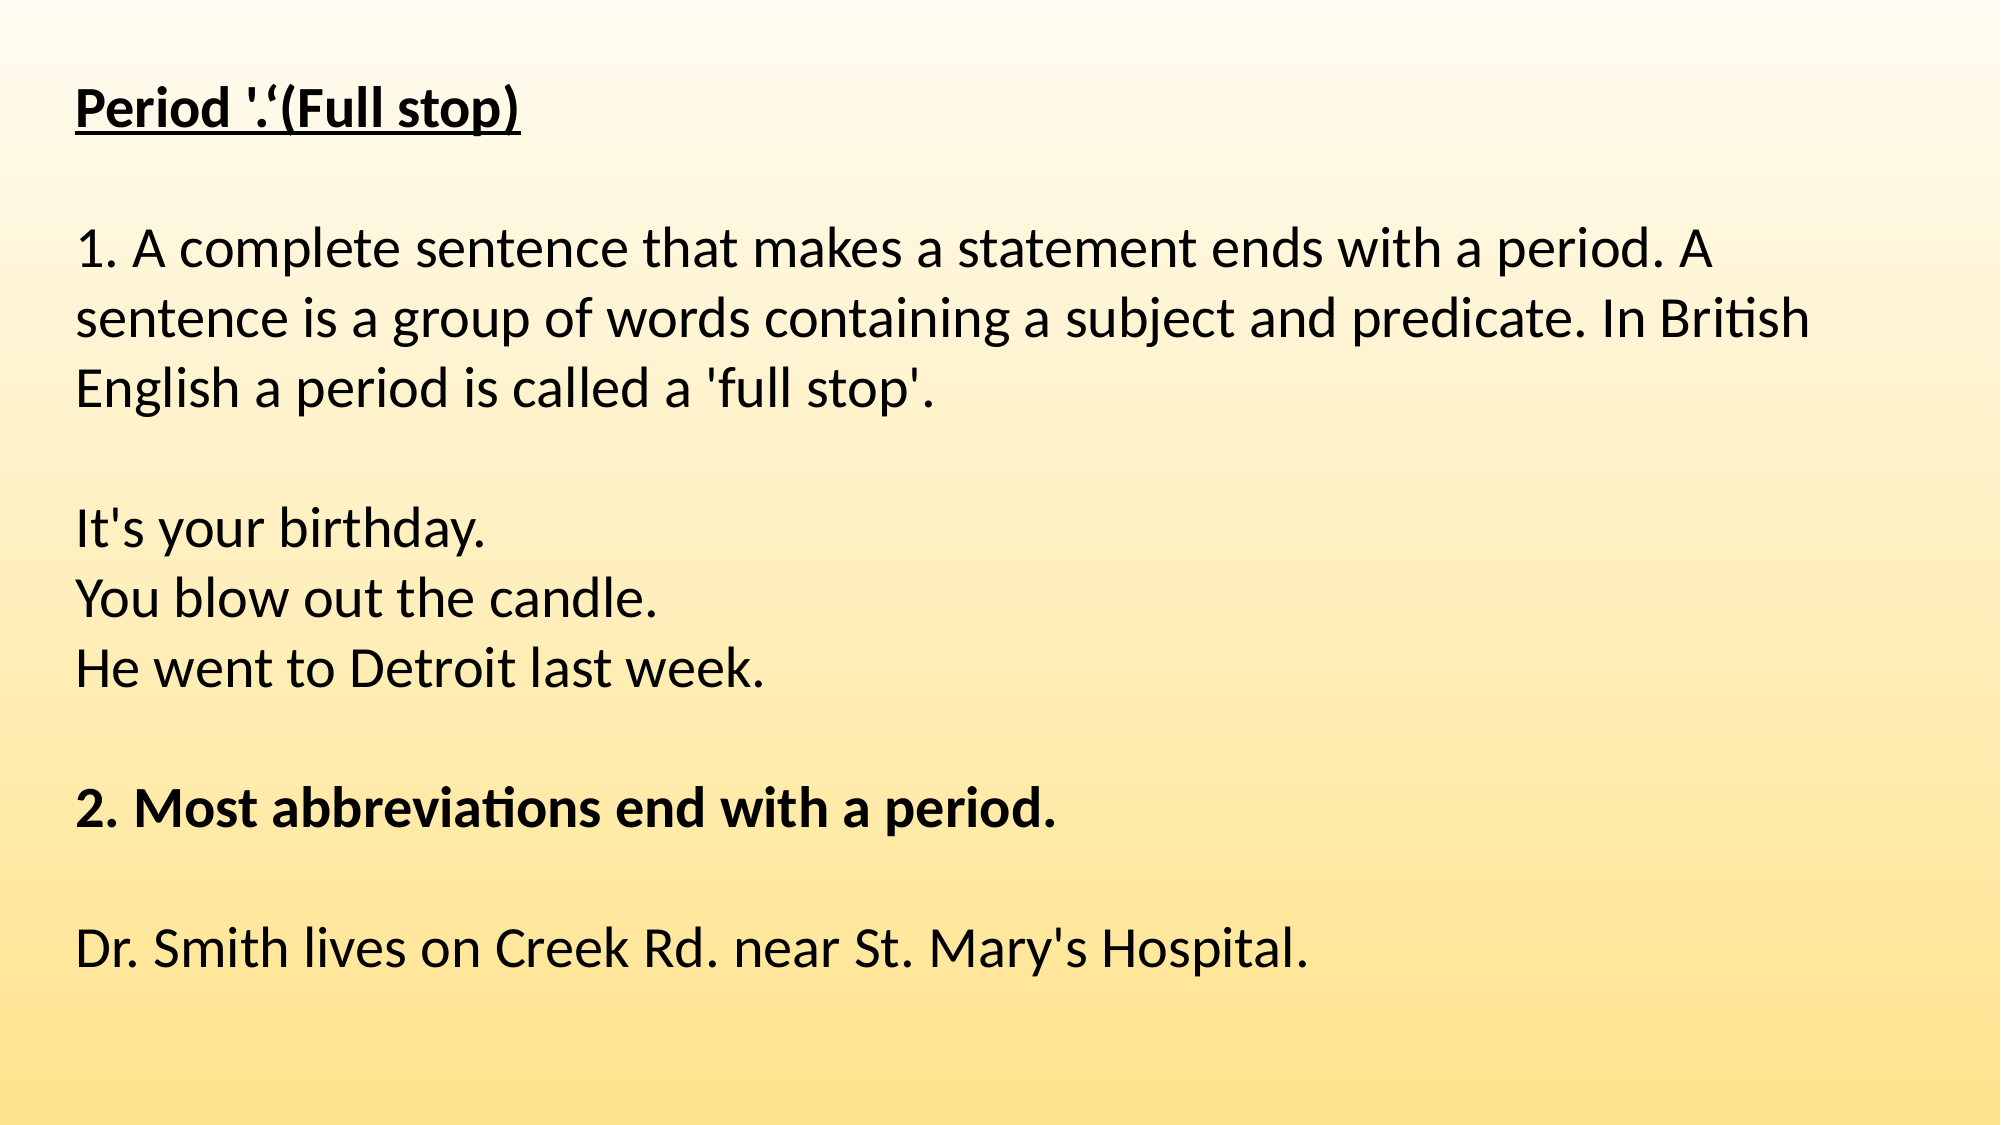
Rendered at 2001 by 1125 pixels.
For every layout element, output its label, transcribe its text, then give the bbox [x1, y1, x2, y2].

text_box Period '.‘(Full stop) 1. A complete sentence that makes a statement ends with a period. A sentence is a group of words containing a subject and predicate. In British English a period is called a 'full stop'. It's your birthday. You blow out the candle. He went to Detroit last week. 2. Most abbreviations end with a period. Dr. Smith lives on Creek Rd. near St. Mary's Hospital. [60, 62, 1936, 987]
